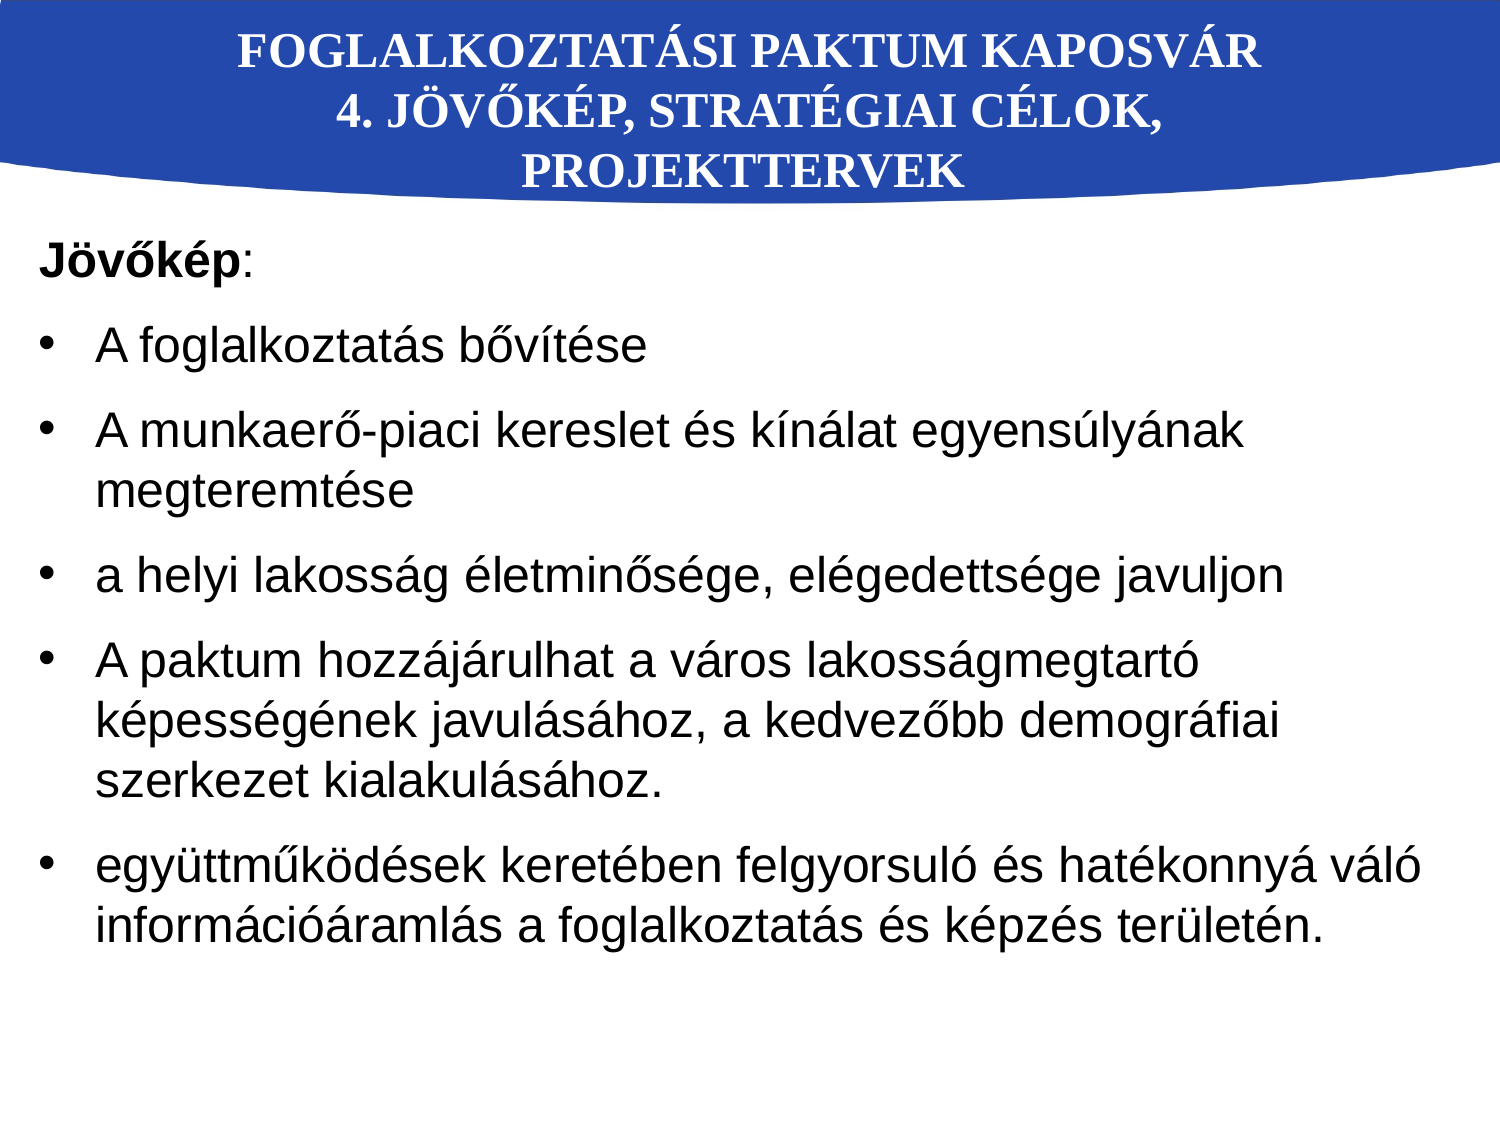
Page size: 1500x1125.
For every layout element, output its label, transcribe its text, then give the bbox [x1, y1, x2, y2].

picture [0, 0, 1500, 1125]
text_box Jövőkép: A foglalkoztatás bővítése A munkaerő-piaci kereslet és kínálat egyensúlyának megteremtése a helyi lakosság életminősége, elégedettsége javuljon A paktum hozzájárulhat a város lakosságmegtartó képességének javulásához, a kedvezőbb demográfiai szerkezet kialakulásához. együttműködések keretében felgyorsuló és hatékonnyá váló információáramlás a foglalkoztatás és képzés területén. [24, 219, 1466, 960]
text_box Foglalkoztatási paktum kaposvár 4. jövőkép, stratégiai célok, projekttervek [175, 0, 1325, 189]
